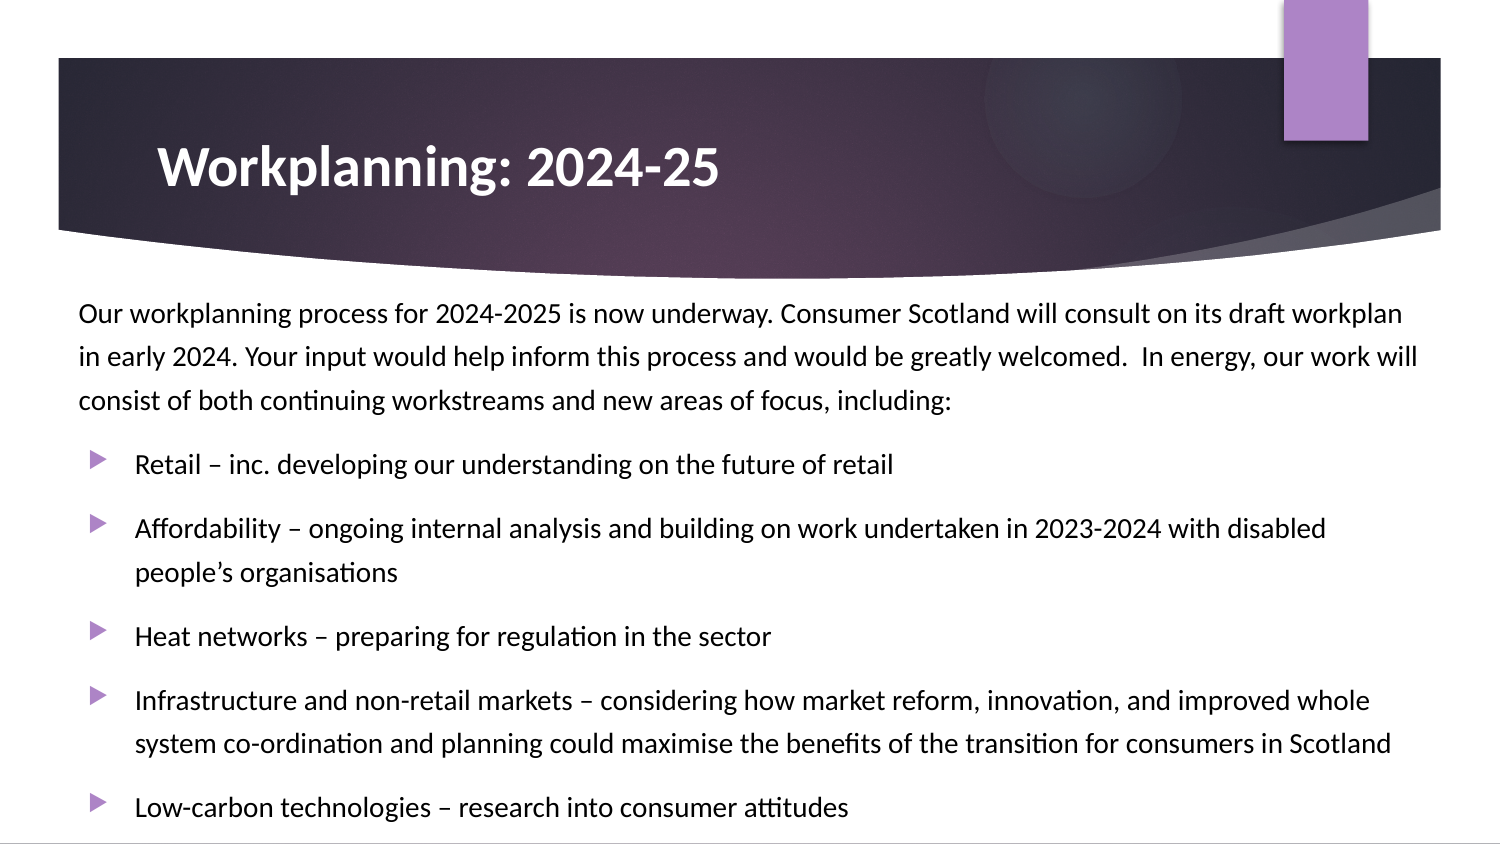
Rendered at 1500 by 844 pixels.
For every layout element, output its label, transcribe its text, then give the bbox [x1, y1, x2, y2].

list Our workplanning process for 2024-2025 is now underway. Consumer Scotland will consult on its draft workplan in early 2024. Your input would help inform this process and would be greatly welcomed. In energy, our work will consist of both continuing workstreams and new areas of focus, including: Retail – inc. developing our understanding on the future of retail Affordability – ongoing internal analysis and building on work undertaken in 2023-2024 with disabled people’s organisations Heat networks – preparing for regulation in the sector Infrastructure and non-retail markets – considering how market reform, innovation, and improved whole system co-ordination and planning could maximise the benefits of the transition for consumers in Scotland Low-carbon technologies – research into consumer attitudes [63, 278, 1437, 807]
title Workplanning: 2024-25 [142, 119, 1220, 207]
